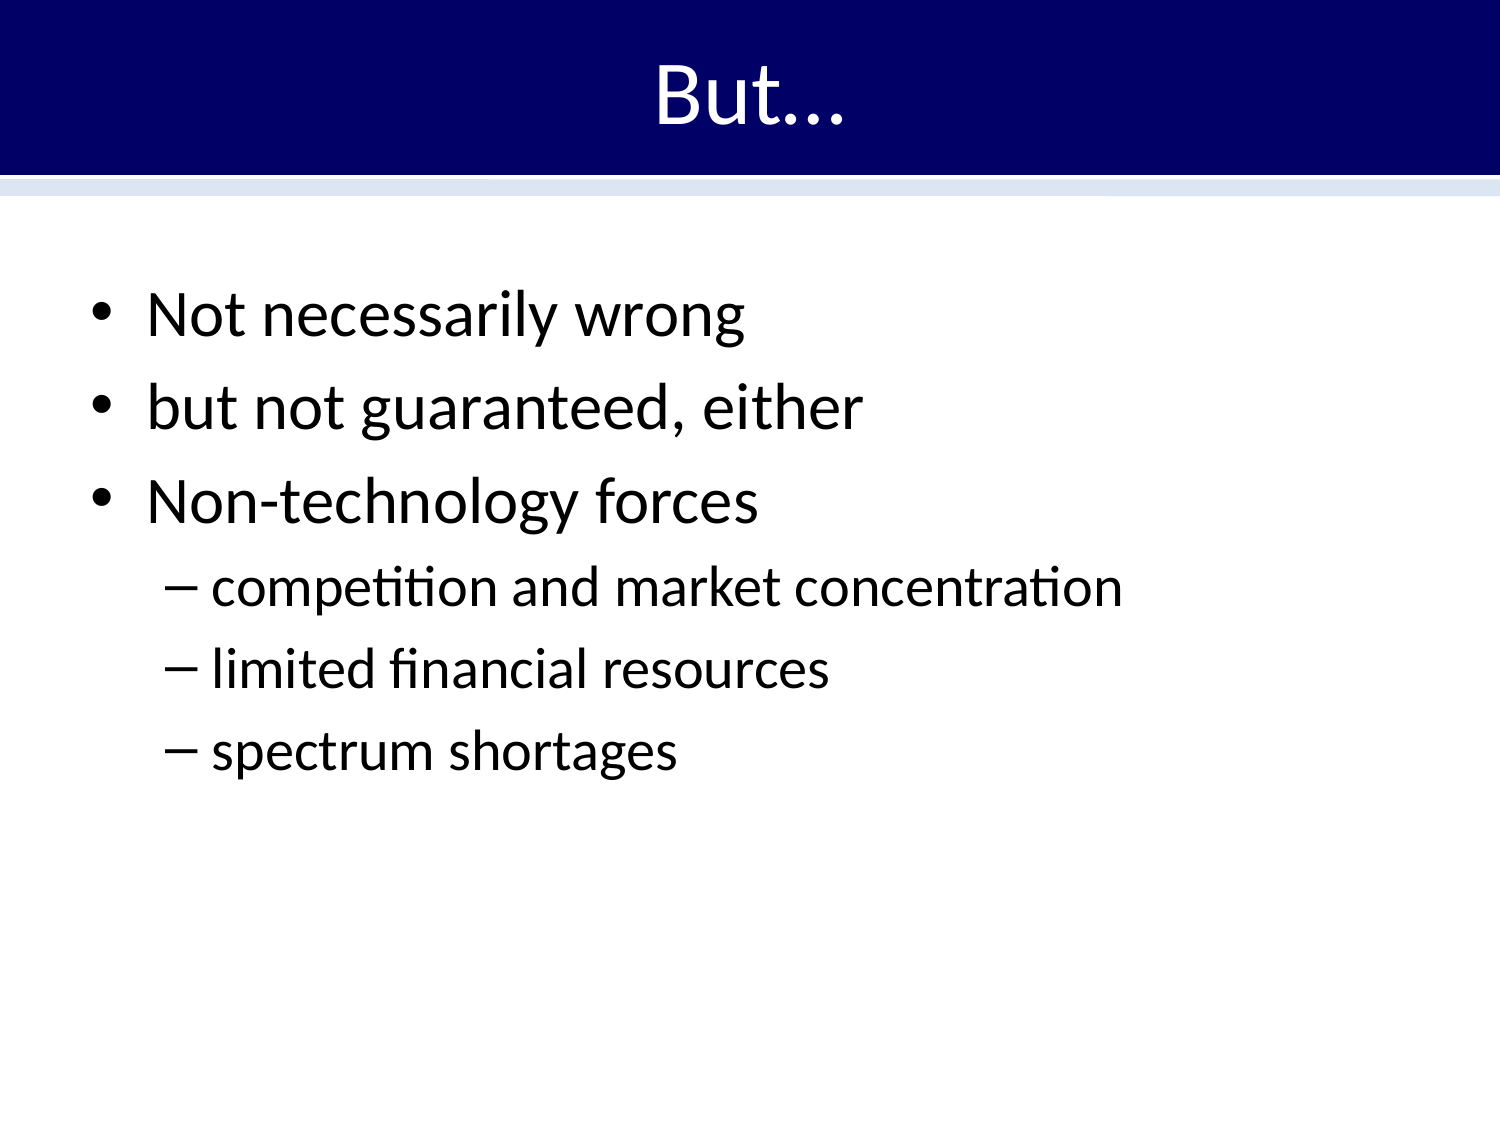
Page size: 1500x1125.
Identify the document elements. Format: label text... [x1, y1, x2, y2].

title But… [75, 0, 1425, 182]
list Not necessarily wrong but not guaranteed, either Non-technology forces competition and market concentration limited financial resources spectrum shortages [75, 262, 1425, 1005]
